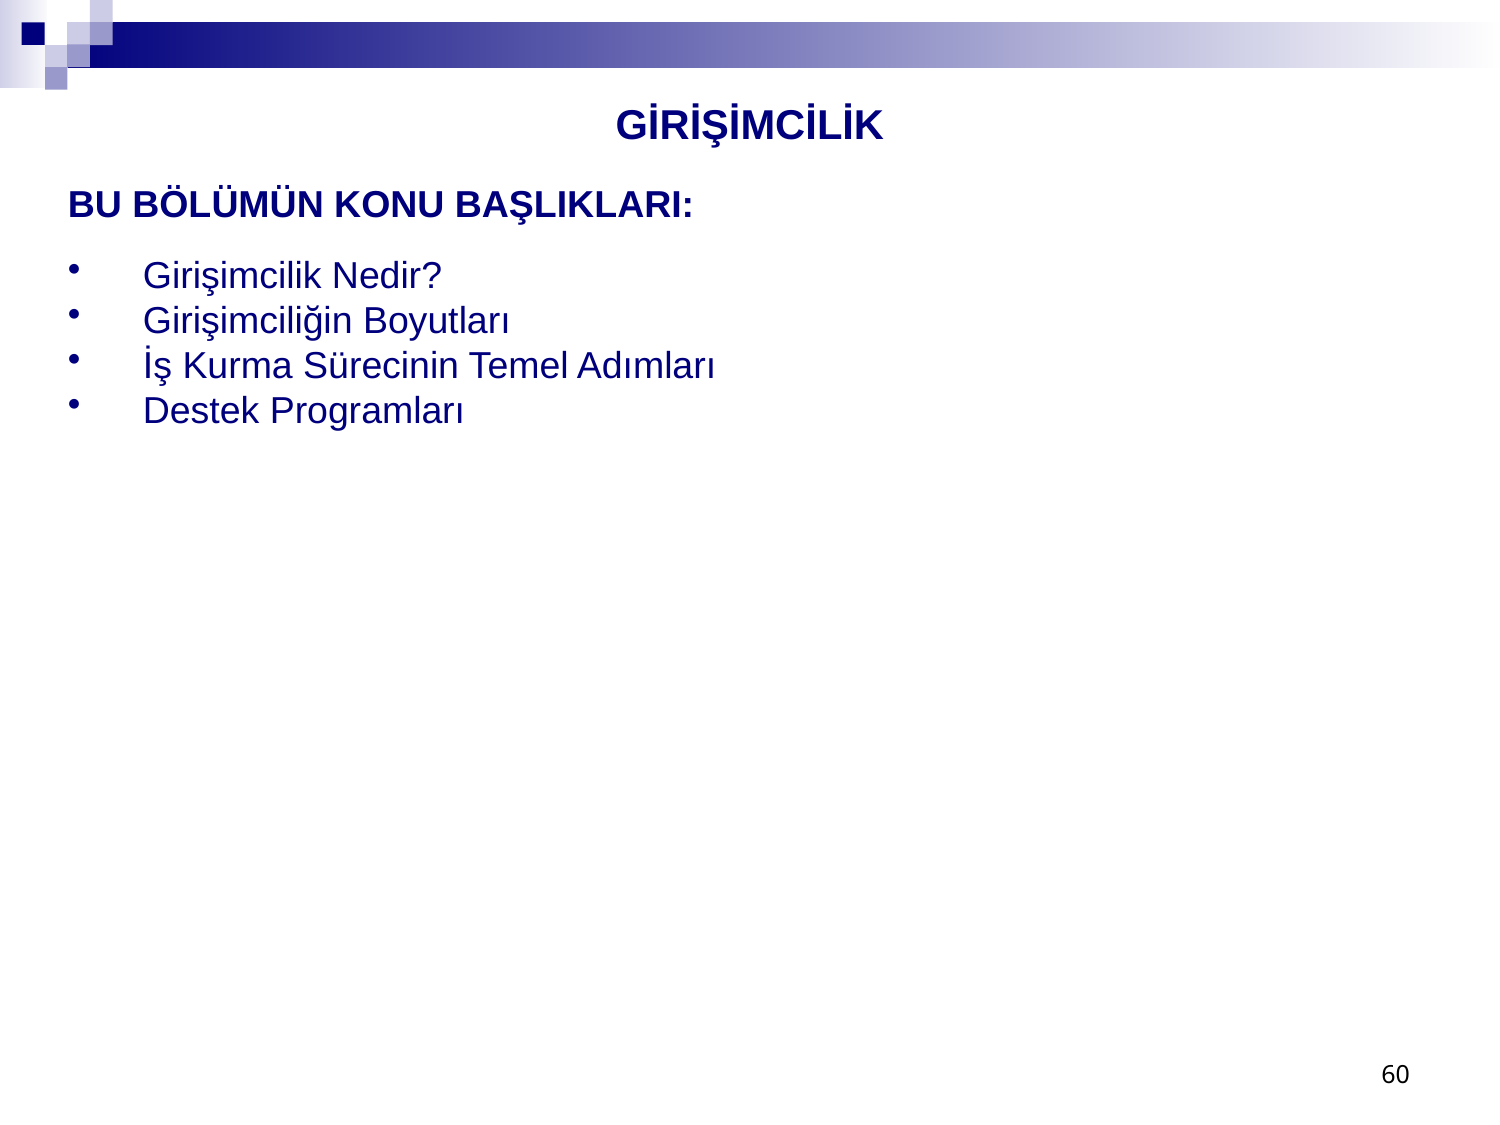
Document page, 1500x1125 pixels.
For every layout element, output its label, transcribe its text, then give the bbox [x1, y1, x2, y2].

text_box Girişimcilik Nedir? Girişimciliğin Boyutları İş Kurma Sürecinin Temel Adımları Destek Programları [53, 243, 1447, 439]
slide_number 60 [1074, 1024, 1426, 1101]
text_box GİRİŞİMCİLİK [0, 90, 1500, 155]
text_box BU BÖLÜMÜN KONU BAŞLIKLARI: [53, 172, 1447, 233]
